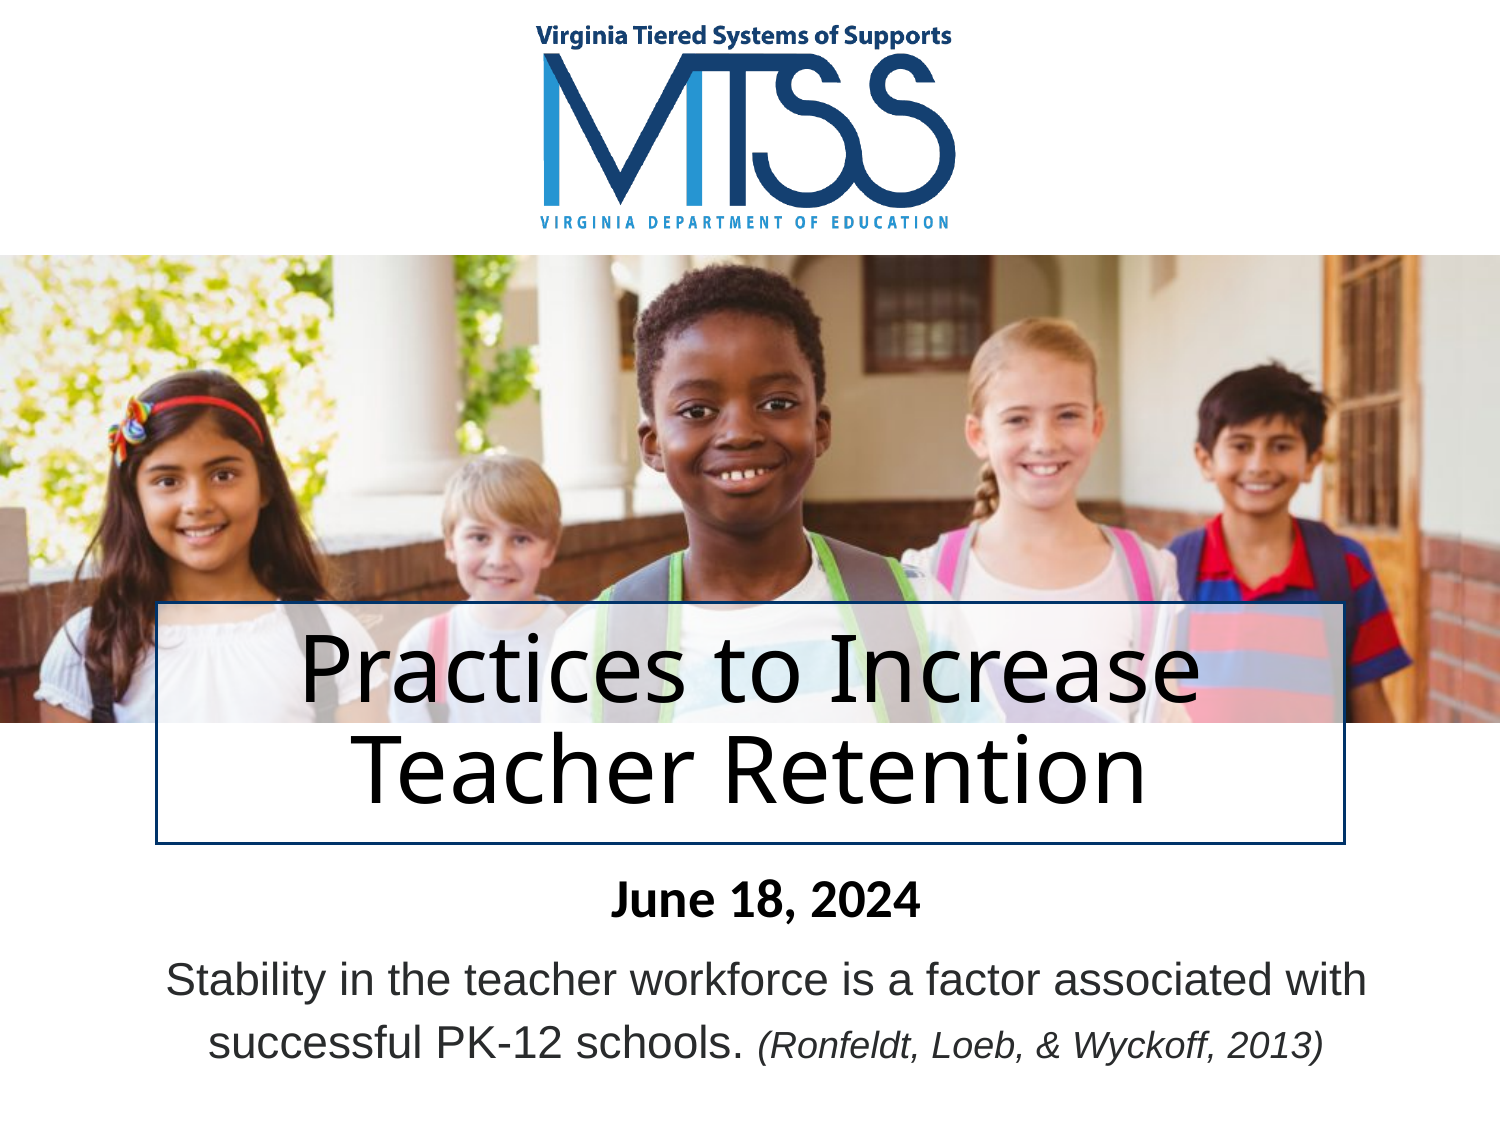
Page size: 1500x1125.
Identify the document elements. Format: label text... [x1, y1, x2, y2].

title Practices to Increase Teacher Retention [155, 601, 1346, 845]
subtitle June 18, 2024 Stability in the teacher workforce is a factor associated with successful PK-12 schools. (Ronfeldt, Loeb, & Wyckoff, 2013) [87, 862, 1446, 1077]
picture [0, 255, 1500, 723]
picture [525, 17, 963, 238]
